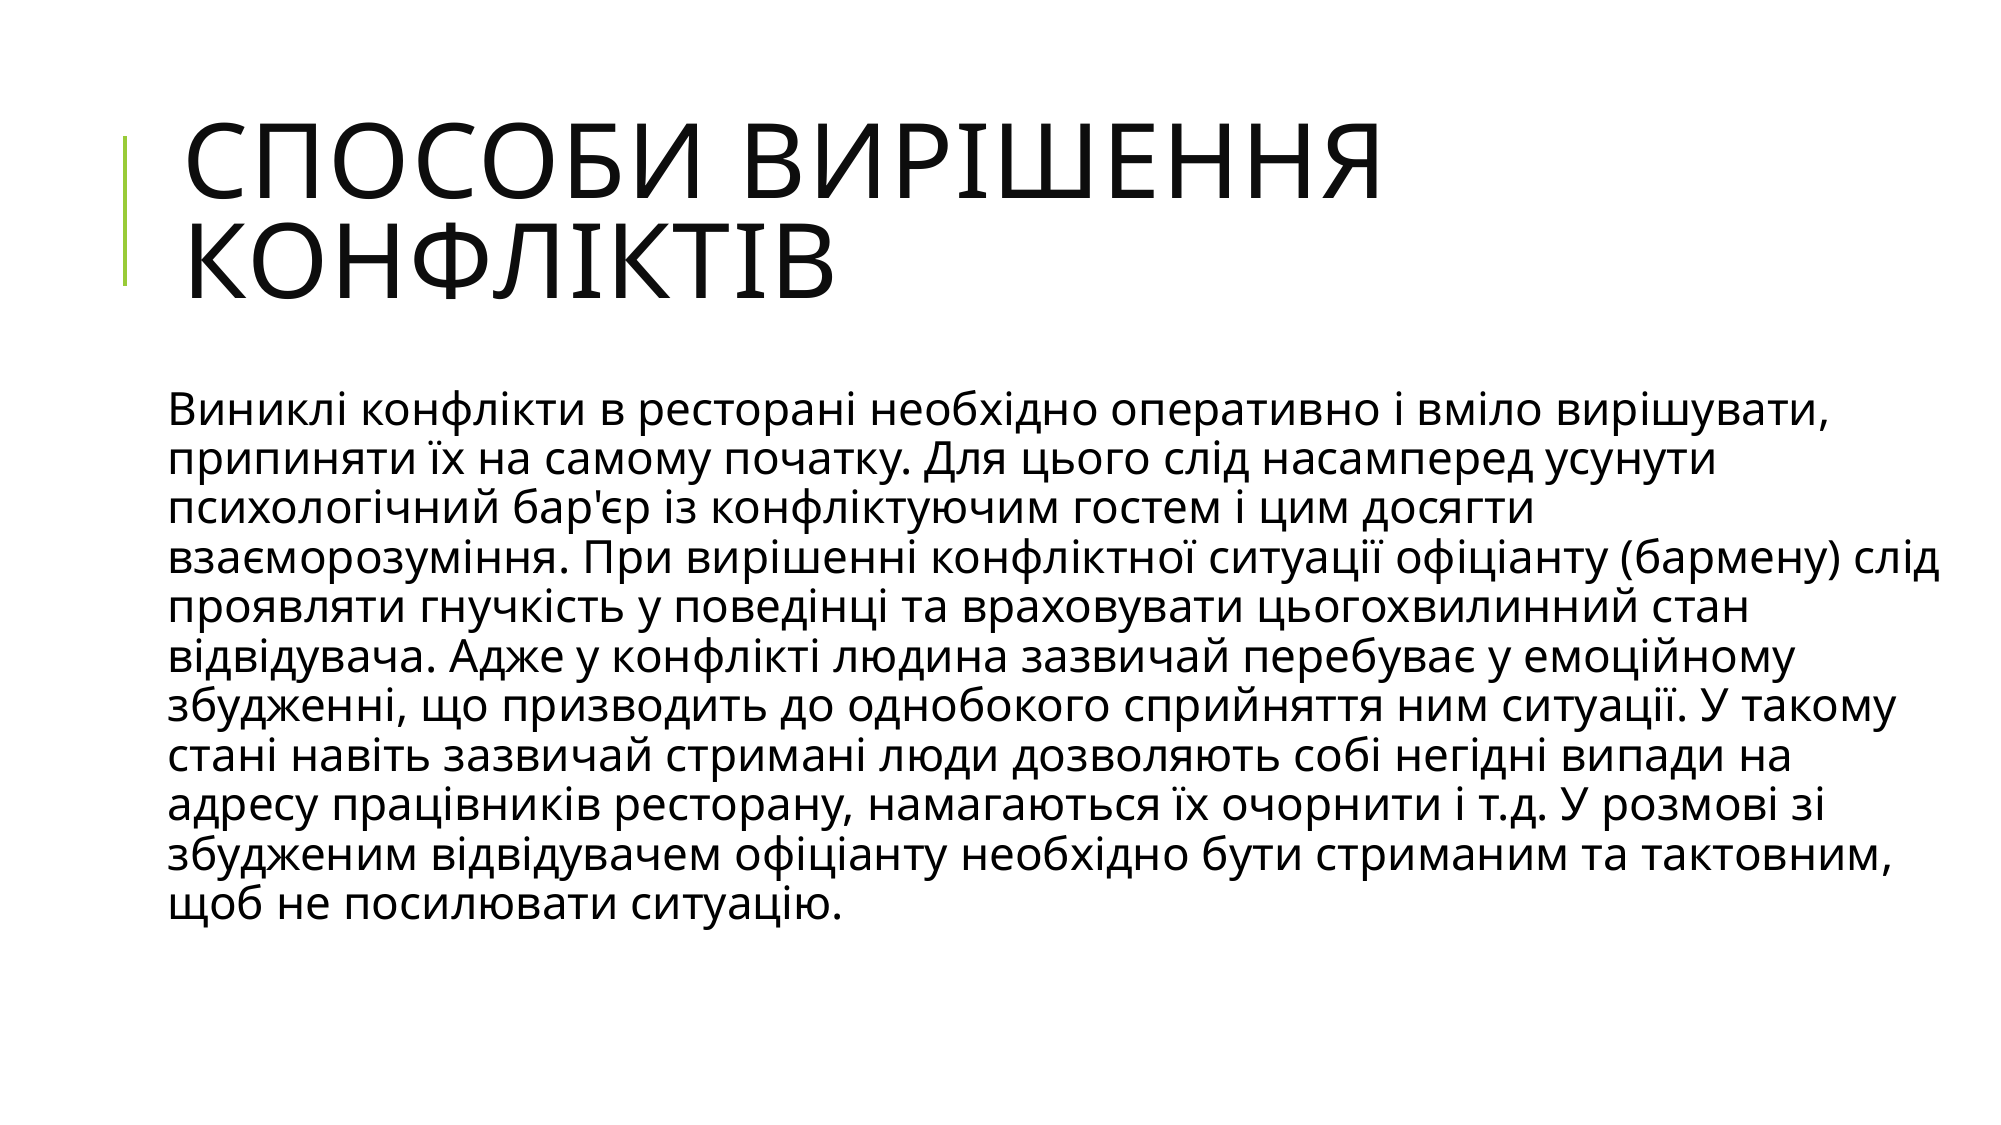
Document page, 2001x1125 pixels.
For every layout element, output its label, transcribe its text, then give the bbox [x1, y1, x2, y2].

title Способи вирішення конфліктів [168, 96, 1763, 342]
list Виниклі конфлікти в ресторані необхідно оперативно і вміло вирішувати, припиняти їх на самому початку. Для цього слід насамперед усунути психологічний бар'єр із конфліктуючим гостем і цим досягти взаєморозуміння. При вирішенні конфліктної ситуації офіціанту (бармену) слід проявляти гнучкість у поведінці та враховувати цьогохвилинний стан відвідувача. Адже у конфлікті людина зазвичай перебуває у емоційному збудженні, що призводить до однобокого сприйняття ним ситуації. У такому стані навіть зазвичай стримані люди дозволяють собі негідні випади на адресу працівників ресторану, намагаються їх очорнити і т.д. У розмові зі збудженим відвідувачем офіціанту необхідно бути стриманим та тактовним, щоб не посилювати ситуацію. [160, 378, 1958, 1039]
